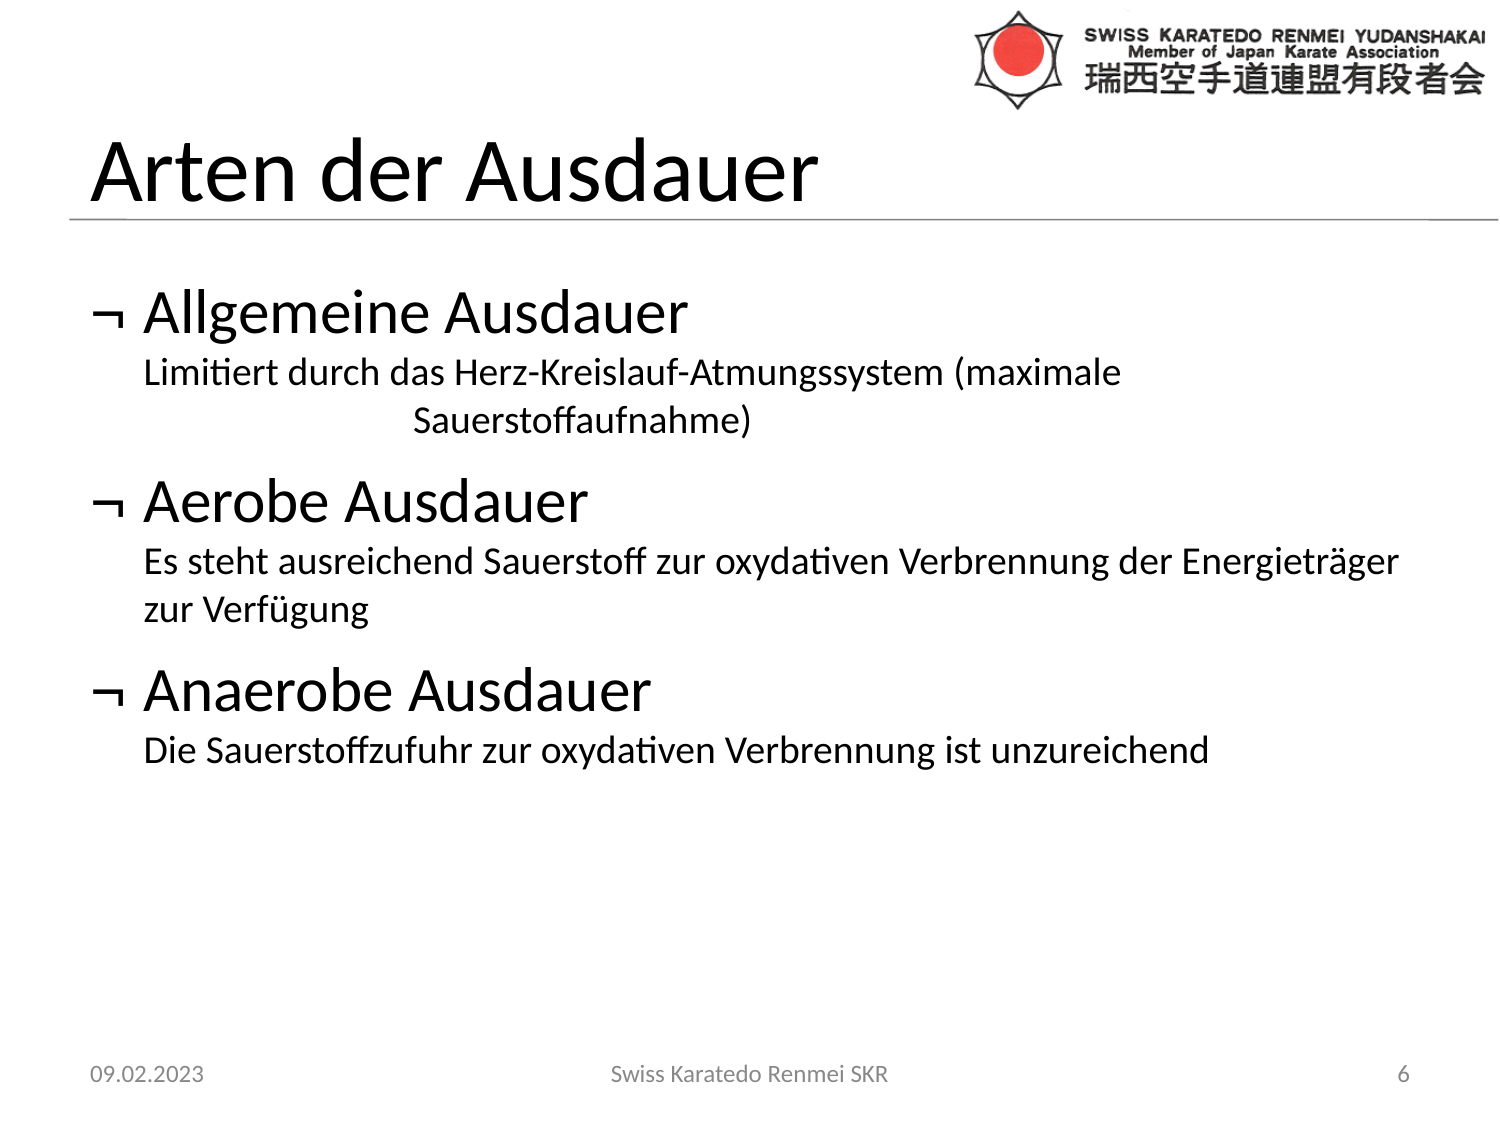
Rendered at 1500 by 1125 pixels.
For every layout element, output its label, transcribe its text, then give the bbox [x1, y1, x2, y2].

title Arten der Ausdauer [75, 96, 1425, 233]
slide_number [75, 1042, 425, 1103]
slide_number ‹#› [1074, 1042, 1425, 1103]
picture [970, 7, 1499, 115]
footer Swiss Karatedo Renmei SKR [512, 1042, 988, 1103]
list Allgemeine Ausdauer Limitiert durch das Herz-Kreislauf-Atmungssystem (maximale Sauerstoffaufnahme) Aerobe Ausdauer Es steht ausreichend Sauerstoff zur oxydativen Verbrennung der Energieträger zur Verfügung Anaerobe Ausdauer Die Sauerstoffzufuhr zur oxydativen Verbrennung ist unzureichend [75, 262, 1425, 945]
